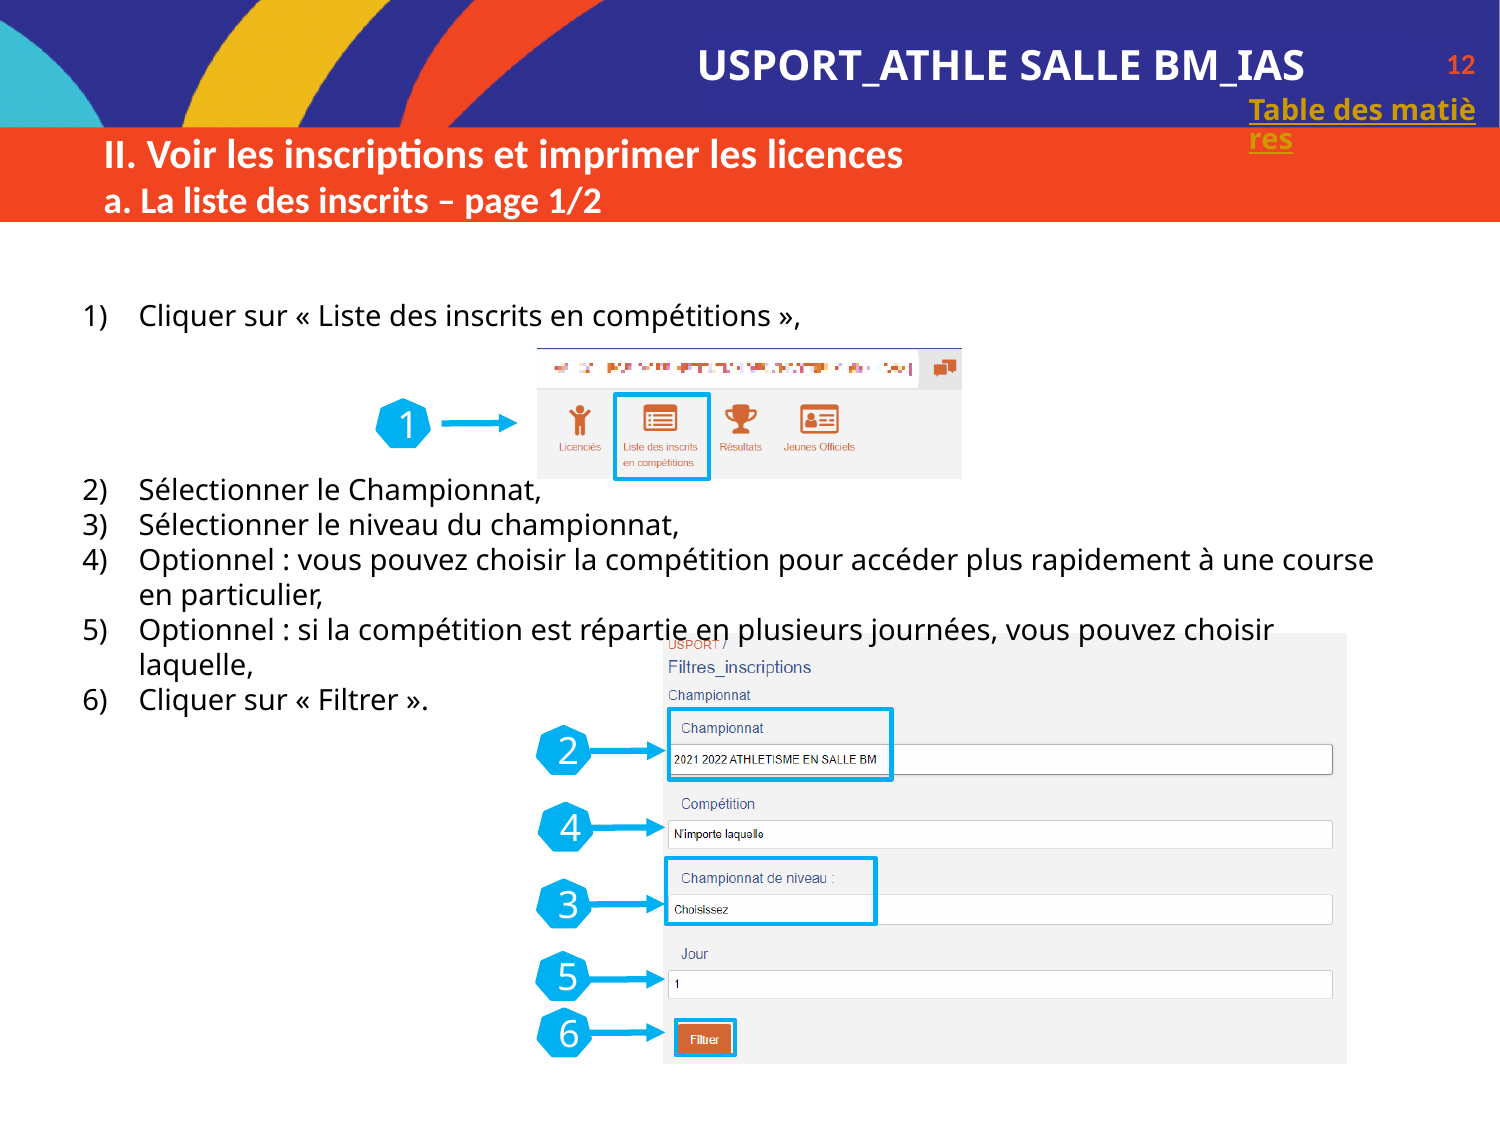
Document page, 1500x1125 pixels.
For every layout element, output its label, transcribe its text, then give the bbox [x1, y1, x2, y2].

text_box [441, 416, 518, 430]
picture [672, 712, 888, 776]
text_box [589, 973, 658, 986]
text_box 5 [535, 951, 591, 1001]
text_box II. Voir les inscriptions et imprimer les licences [0, 135, 1500, 175]
picture [0, 0, 1500, 128]
text_box 6 [536, 1007, 592, 1058]
text_box [590, 744, 658, 757]
picture [618, 398, 706, 476]
text_box Table des matières [1233, 134, 1500, 139]
text_box 4 [537, 801, 594, 852]
text_box [589, 821, 658, 834]
text_box a. La liste des inscrits – page 1/2 [0, 175, 1500, 222]
text_box 1 [375, 398, 431, 449]
text_box Cliquer sur « Liste des inscrits en compétitions », Sélectionner le Championnat, Sélectionner le niveau du championnat, Optionnel : vous pouvez choisir la compétition pour accéder plus rapidement à une course en particulier, Optionnel : si la compétition est répartie en plusieurs journées, vous pouvez choisir laquelle, Cliquer sur « Filtrer ». [67, 254, 1410, 724]
picture [537, 348, 963, 480]
text_box [589, 1026, 658, 1039]
text_box [589, 897, 658, 911]
text_box 3 [536, 878, 592, 929]
text_box 2 [535, 725, 592, 775]
picture [663, 633, 1347, 1065]
picture [669, 861, 872, 921]
